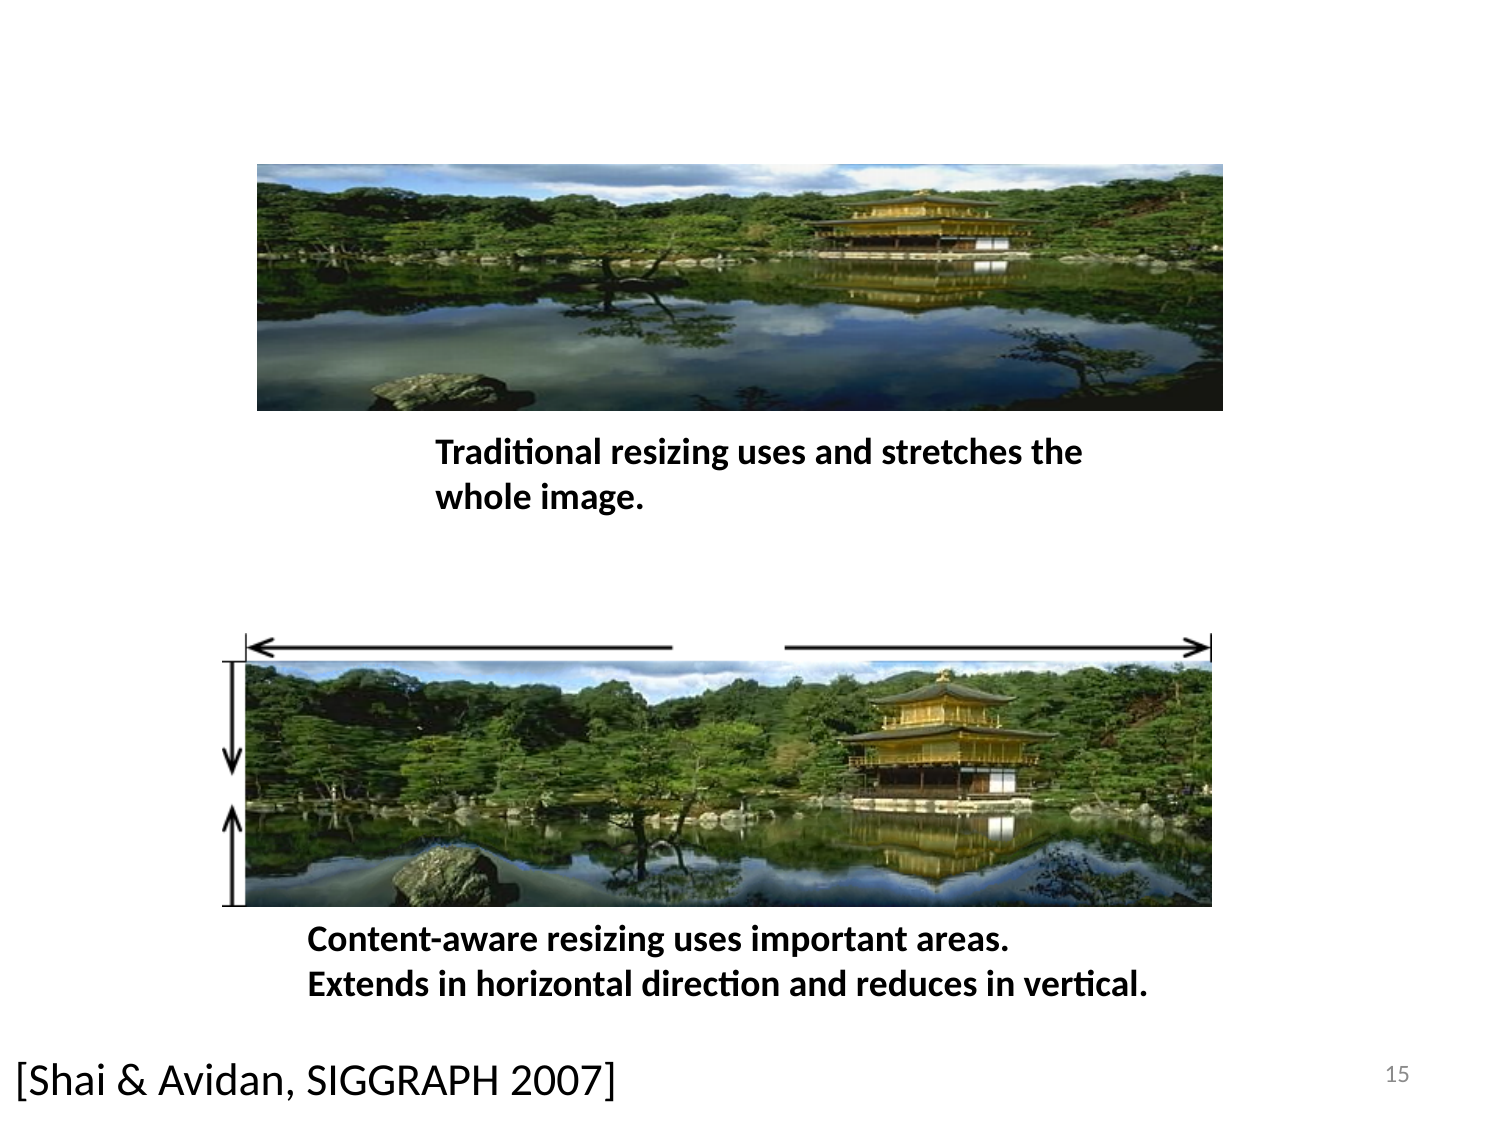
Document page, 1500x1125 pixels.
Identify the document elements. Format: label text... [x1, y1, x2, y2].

text_box Content-aware resizing uses important areas. Extends in horizontal direction and reduces in vertical. [293, 915, 1181, 1012]
text_box [Shai & Avidan, SIGGRAPH 2007] [0, 1041, 1111, 1112]
slide_number 15 [1074, 1042, 1425, 1103]
picture [257, 164, 1224, 411]
picture [222, 633, 1212, 907]
text_box Traditional resizing uses and stretches the whole image. [420, 419, 1140, 524]
